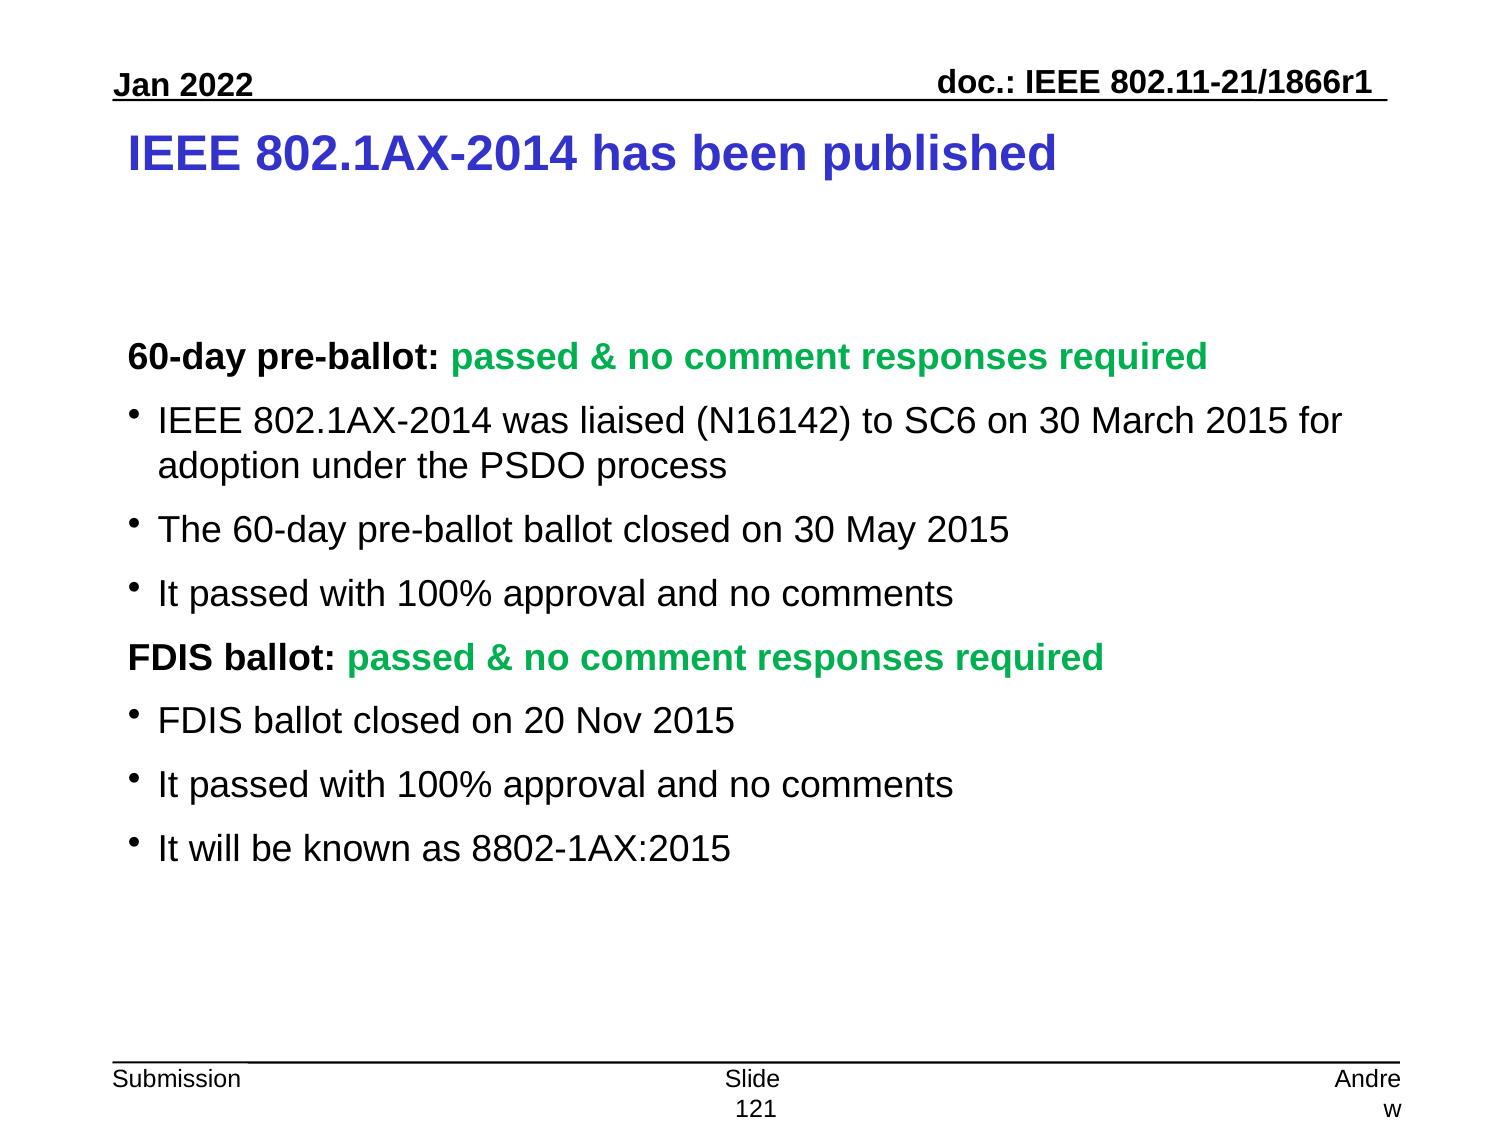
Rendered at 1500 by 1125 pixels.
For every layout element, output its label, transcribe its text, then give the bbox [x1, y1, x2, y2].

list 60-day pre-ballot: passed & no comment responses required IEEE 802.1AX-2014 was liaised (N16142) to SC6 on 30 March 2015 for adoption under the PSDO process The 60-day pre-ballot ballot closed on 30 May 2015 It passed with 100% approval and no comments FDIS ballot: passed & no comment responses required FDIS ballot closed on 20 Nov 2015 It passed with 100% approval and no comments It will be known as 8802-1AX:2015 [112, 324, 1388, 1000]
slide_number Slide 121 [709, 1061, 803, 1093]
footer Andrew Myles, Cisco [1320, 1061, 1402, 1093]
title IEEE 802.1AX-2014 has been published [112, 112, 1388, 288]
